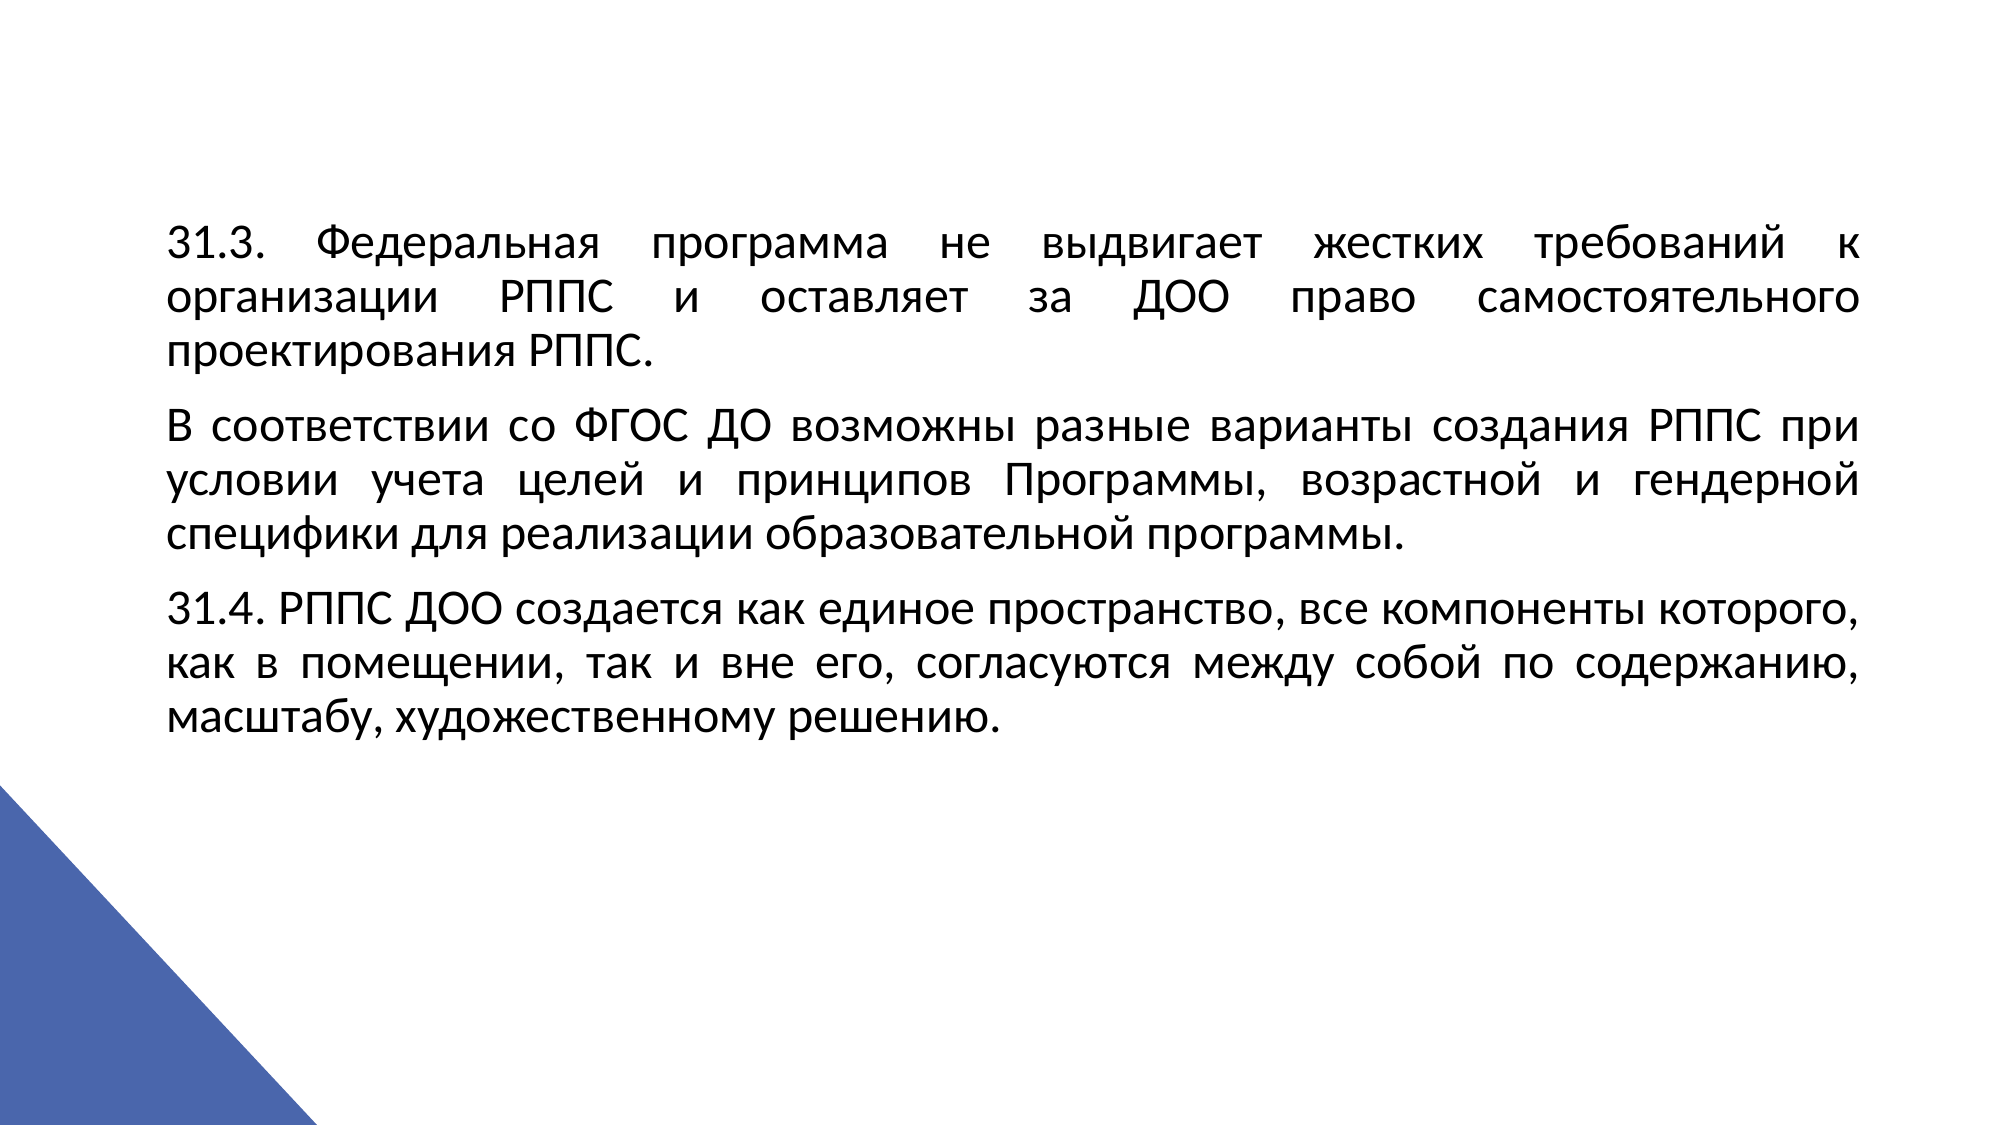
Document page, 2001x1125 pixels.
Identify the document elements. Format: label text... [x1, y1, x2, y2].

list 31.3. Федеральная программа не выдвигает жестких требований к организации РППС и оставляет за ДОО право самостоятельного проектирования РППС. В соответствии со ФГОС ДО возможны разные варианты создания PППС при условии учета целей и принципов Программы, возрастной и гендерной специфики для реализации образовательной программы. 31.4. РППС ДОО создается как единое пространство, все компоненты которого, как в помещении, так и вне его, согласуются между собой по содержанию, масштабу, художественному решению. [151, 208, 1877, 1102]
